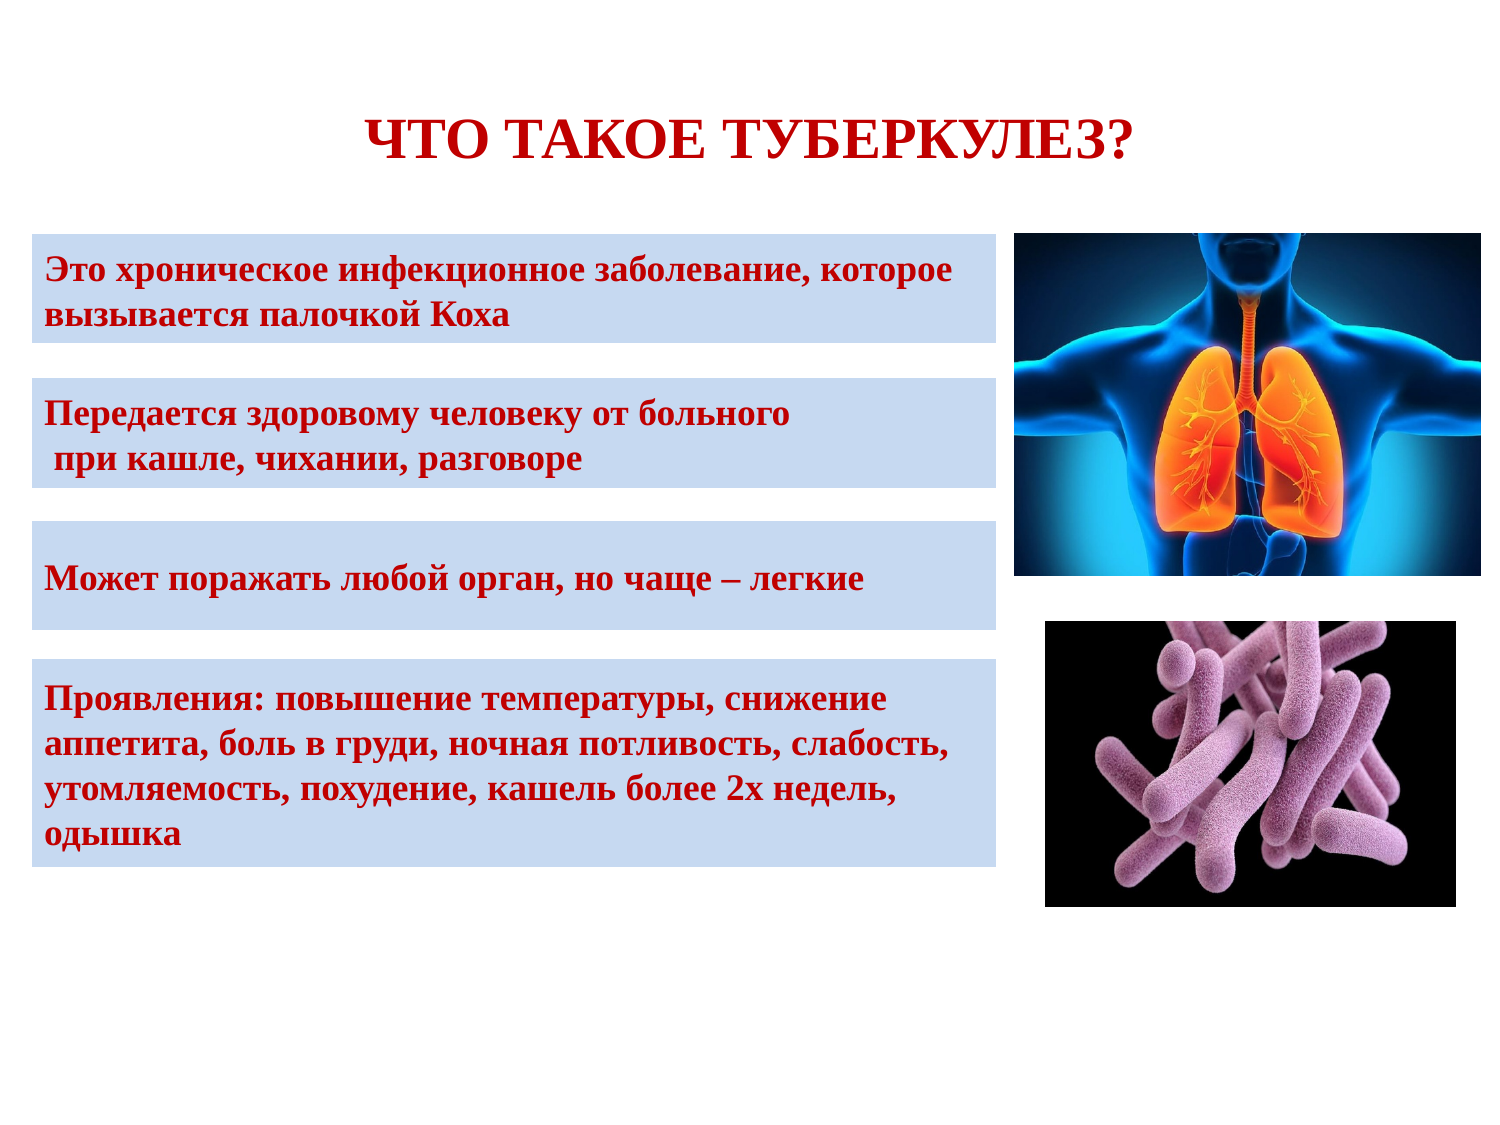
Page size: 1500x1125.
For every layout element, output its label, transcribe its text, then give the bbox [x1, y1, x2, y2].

text_box Может поражать любой орган, но чаще – легкие [27, 517, 1000, 635]
title ЧТО ТАКОЕ ТУБЕРКУЛЕЗ? [75, 45, 1425, 233]
text_box Это хроническое инфекционное заболевание, которое вызывается палочкой Коха [27, 230, 1000, 347]
picture [1013, 232, 1481, 576]
text_box Проявления: повышение температуры, снижение аппетита, боль в груди, ночная потливость, слабость, утомляемость, похудение, кашель более 2х недель, одышка [27, 655, 1000, 872]
text_box Передается здоровому человеку от больного при кашле, чихании, разговоре [27, 374, 1000, 492]
picture [1045, 621, 1456, 907]
